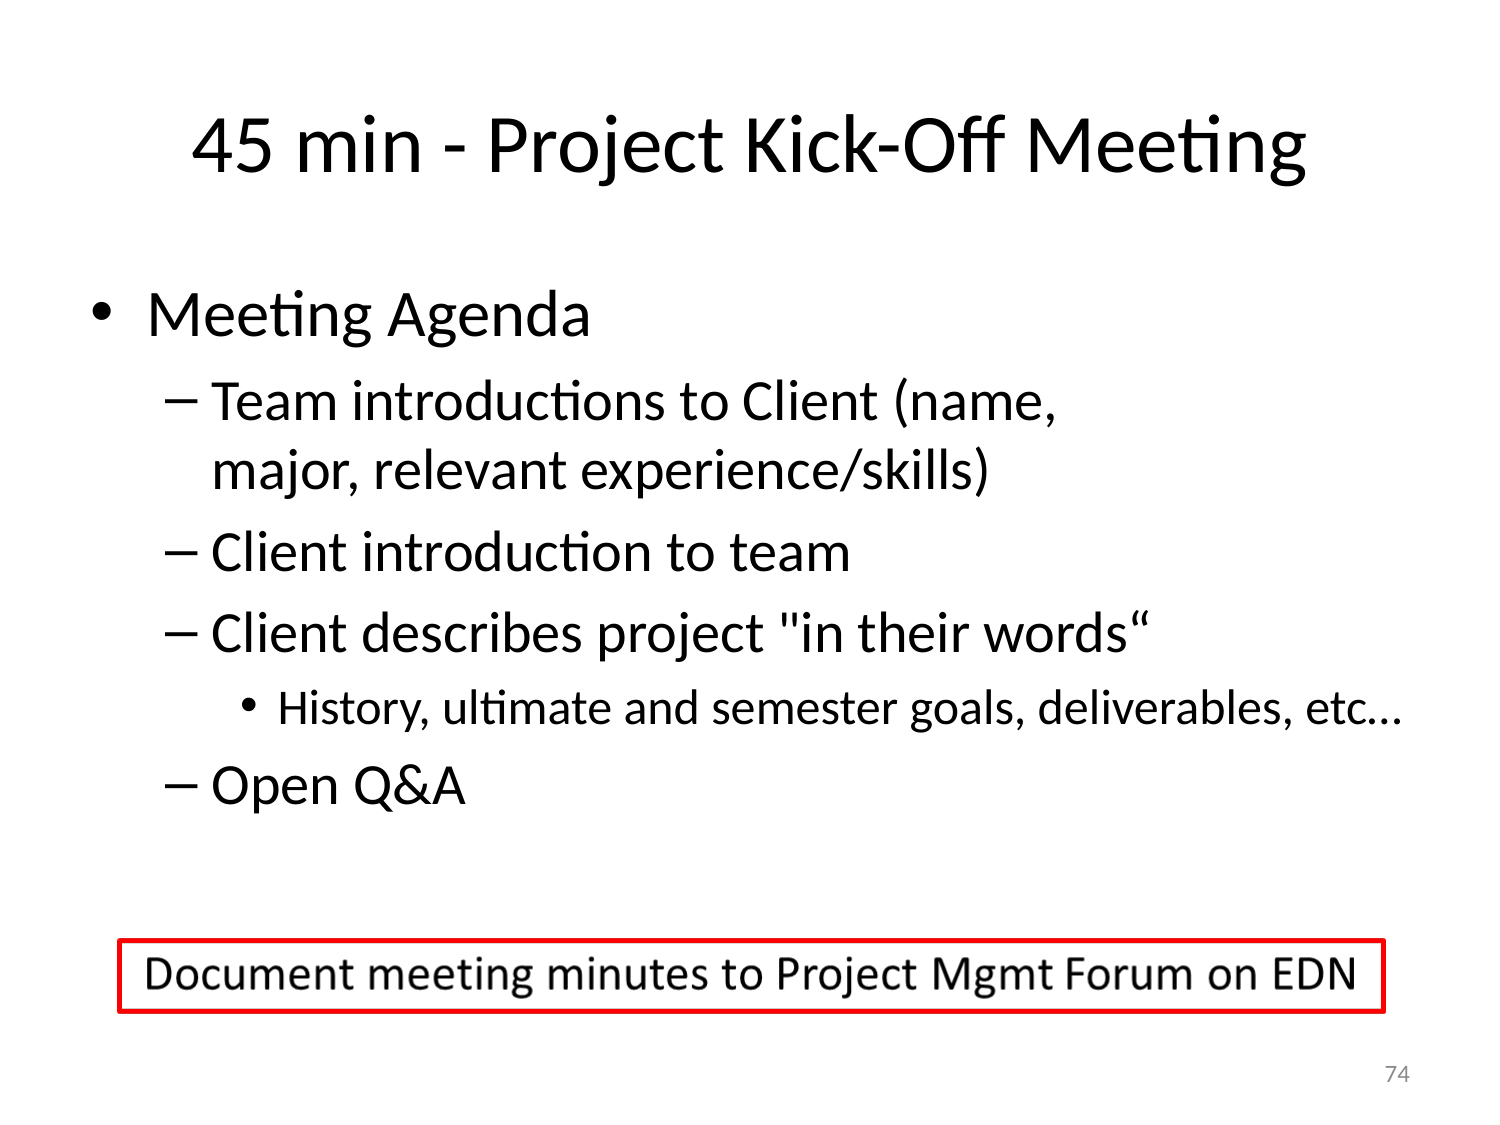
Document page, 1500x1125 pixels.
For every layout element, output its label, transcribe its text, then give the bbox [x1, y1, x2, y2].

picture [112, 926, 1388, 1034]
title 45 min - Project Kick-Off Meeting [75, 45, 1425, 233]
list Meeting Agenda Team introductions to Client (name, major, relevant experience/skills) Client introduction to team Client describes project "in their words“ History, ultimate and semester goals, deliverables, etc… Open Q&A [75, 262, 1425, 1005]
slide_number 74 [1074, 1042, 1425, 1103]
